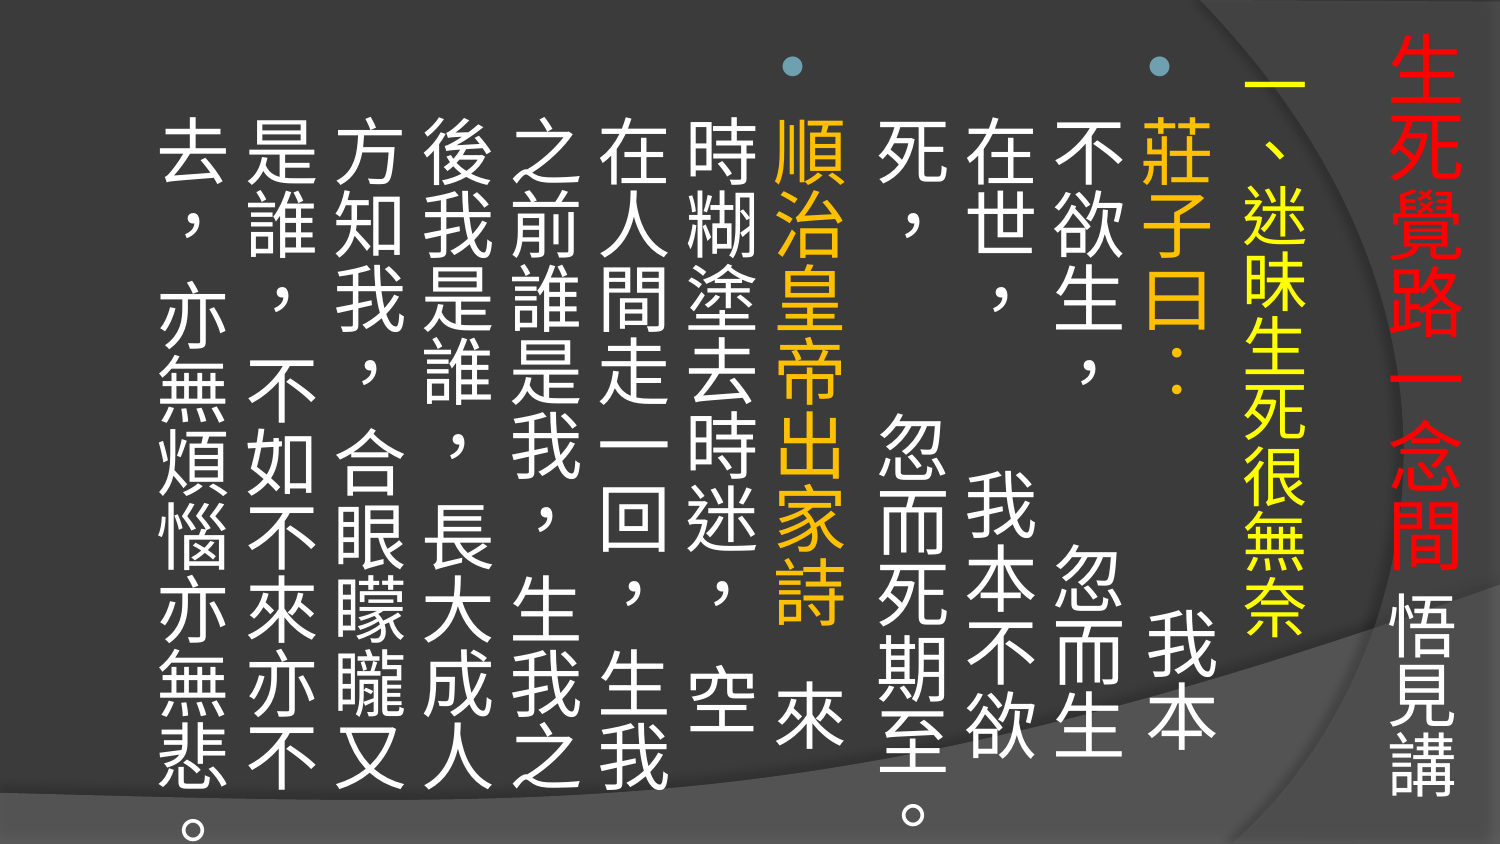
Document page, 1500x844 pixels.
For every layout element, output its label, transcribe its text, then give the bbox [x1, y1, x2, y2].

title 生死覺路一念間 悟見講 [1364, 21, 1483, 809]
list 一、迷昧生死很無奈 莊子曰︰ 我本不欲生， 忽而生在世， 我本不欲死， 忽而死期至。 順治皇帝出家詩 來時糊塗去時迷， 空在人間走一回， 生我之前誰是我， 生我之後我是誰， 長大成人方知我， 合眼矇矓又是誰， 不如不來亦不去， 亦無煩惱亦無悲。 [36, 32, 1353, 809]
